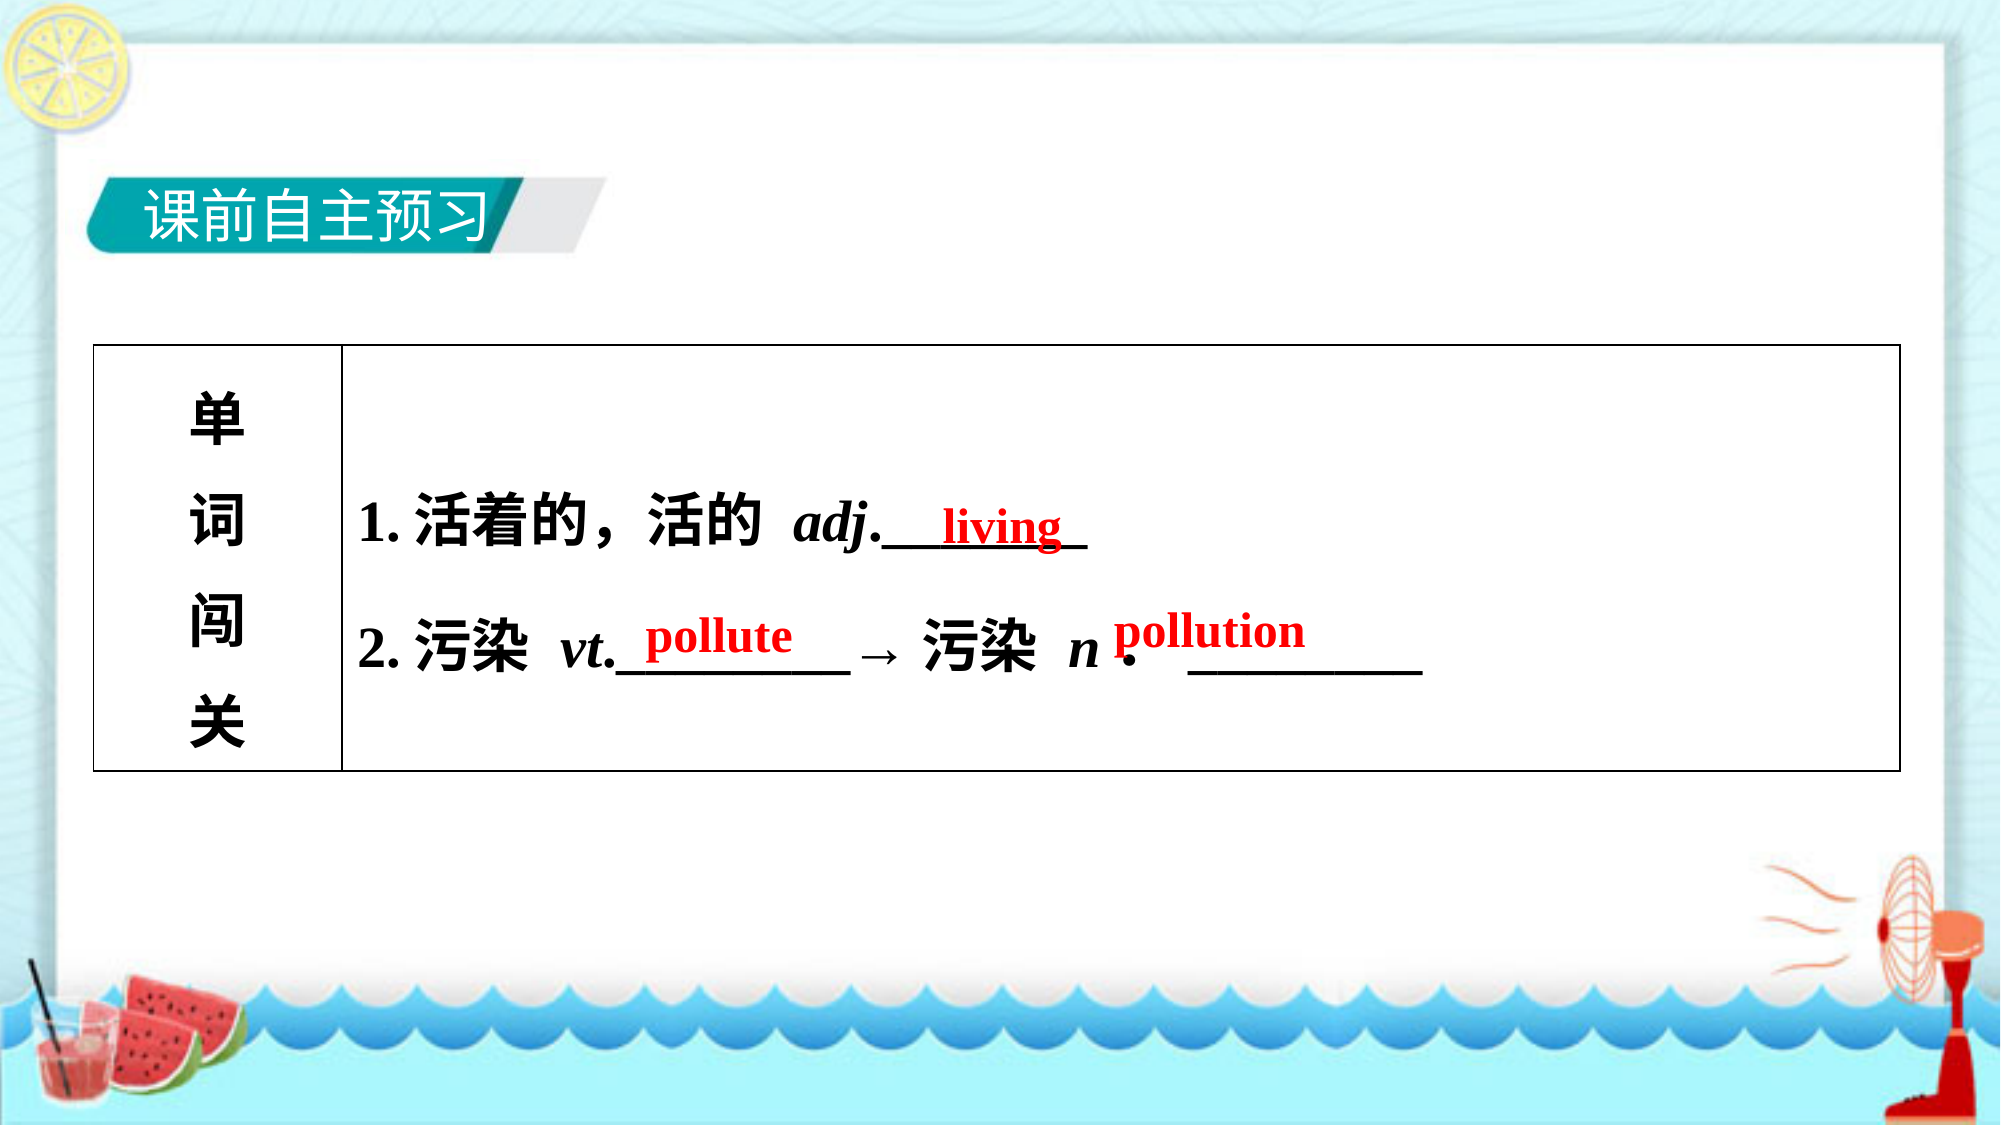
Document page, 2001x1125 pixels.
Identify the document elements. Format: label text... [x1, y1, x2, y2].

text_box pollute [630, 595, 809, 671]
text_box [65, 158, 659, 271]
text_box [654, 477, 915, 537]
text_box pollution [1099, 590, 1321, 666]
table_header 单 词 闯 关 [94, 346, 341, 770]
picture [0, 0, 2001, 1125]
text_box living [927, 485, 1078, 561]
table_header 1.活着的，活的 adj._______ 2.污染 vt.________→污染 n．________ [343, 346, 1899, 770]
